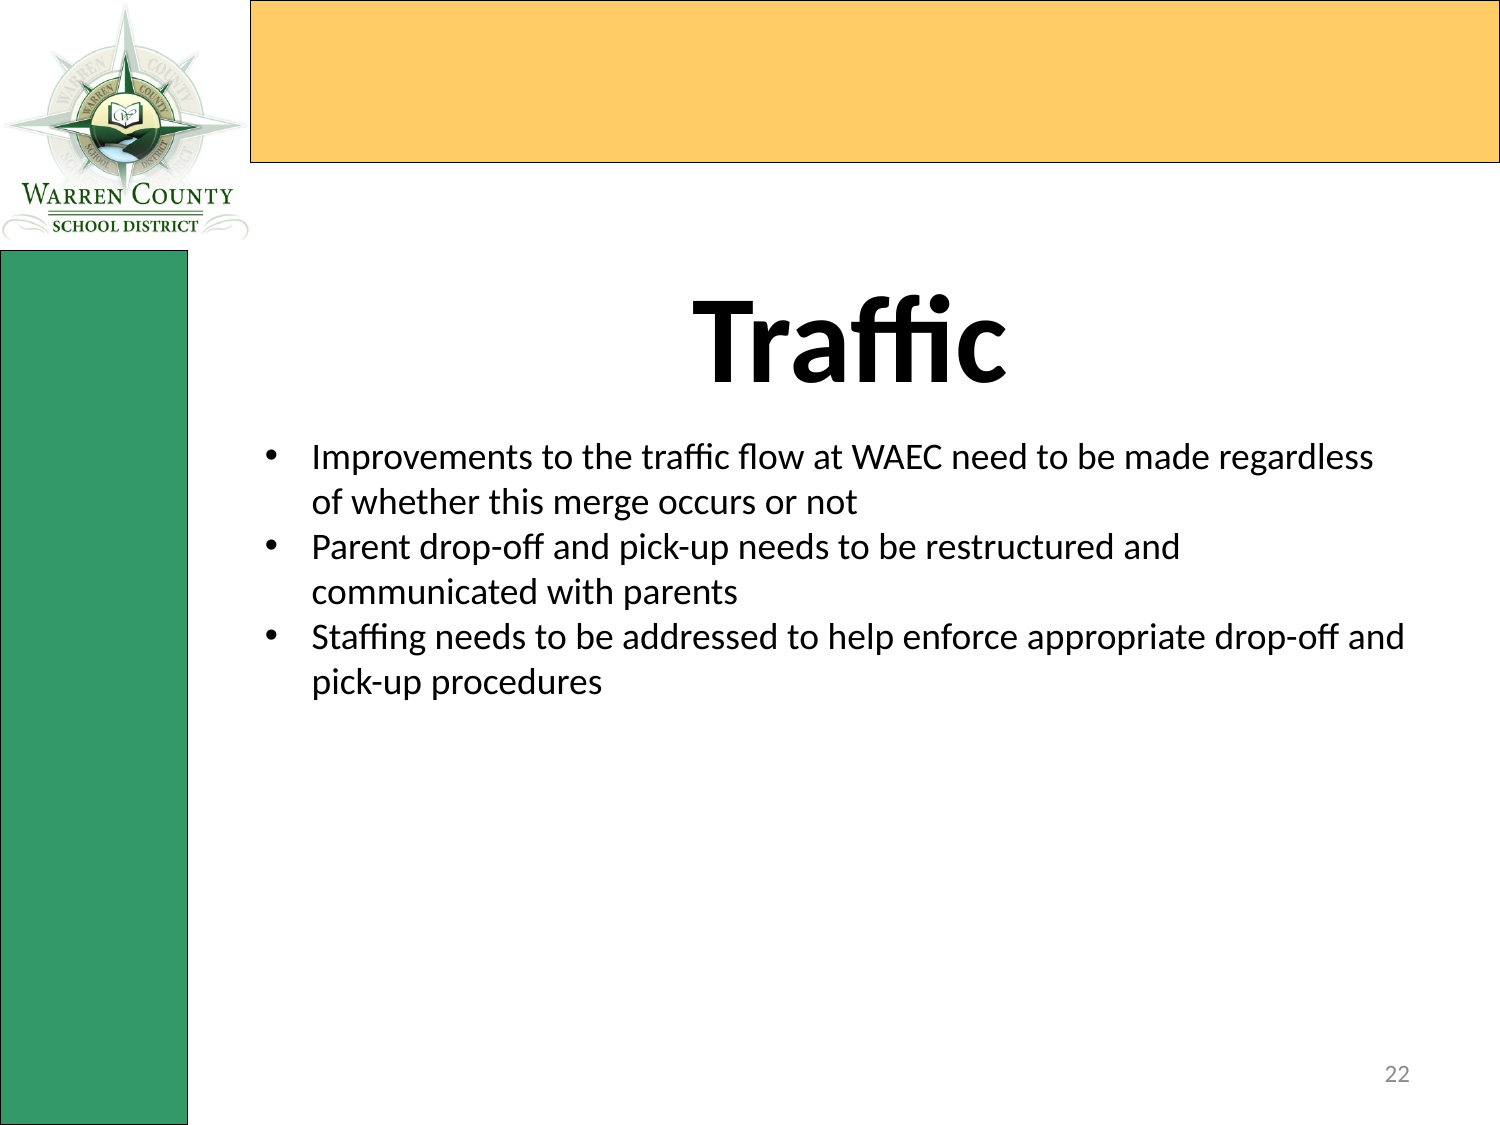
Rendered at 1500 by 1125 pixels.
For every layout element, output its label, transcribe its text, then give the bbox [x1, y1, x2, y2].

picture [0, 0, 251, 251]
slide_number 22 [1074, 1042, 1425, 1103]
text_box Improvements to the traffic flow at WAEC need to be made regardless of whether this merge occurs or not Parent drop-off and pick-up needs to be restructured and communicated with parents Staffing needs to be addressed to help enforce appropriate drop-off and pick-up procedures [249, 424, 1425, 755]
text_box [251, 0, 1500, 163]
text_box [0, 259, 188, 1125]
text_box Traffic [249, 249, 1450, 460]
